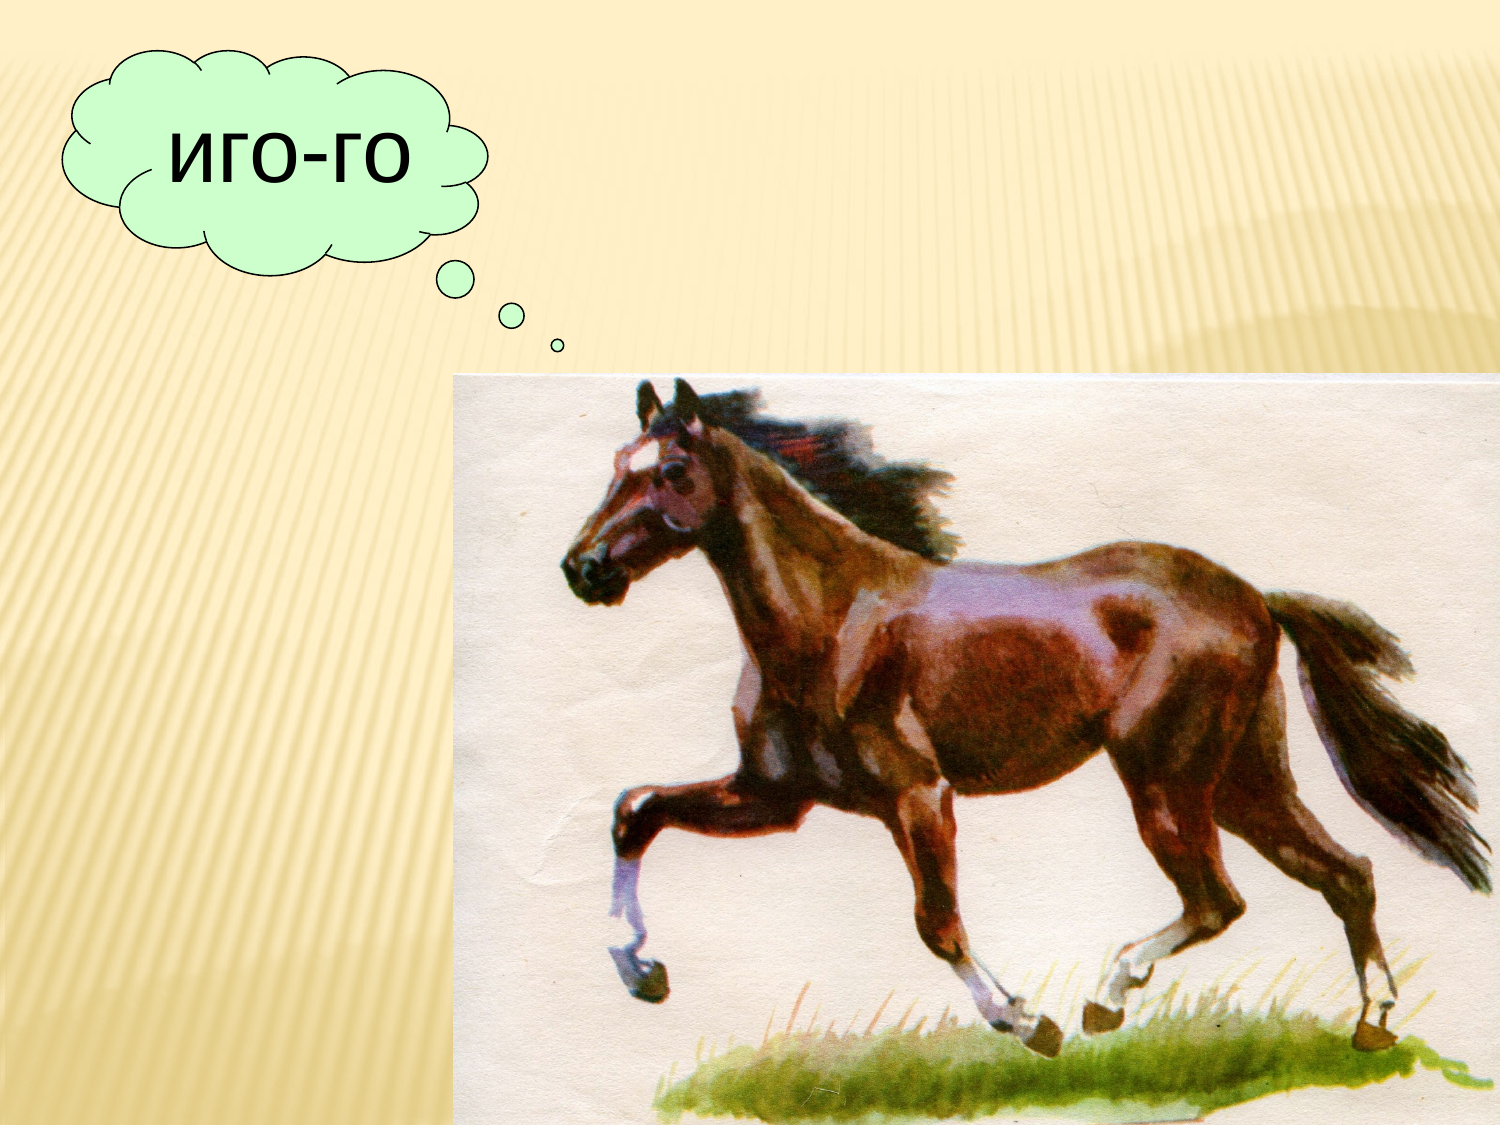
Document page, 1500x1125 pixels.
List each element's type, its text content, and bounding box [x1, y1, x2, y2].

text_box иго-го [499, 303, 525, 329]
text_box иго-го [551, 339, 564, 352]
text_box иго-го [436, 260, 475, 299]
text_box иго-го [62, 50, 488, 276]
picture [453, 373, 1500, 1125]
